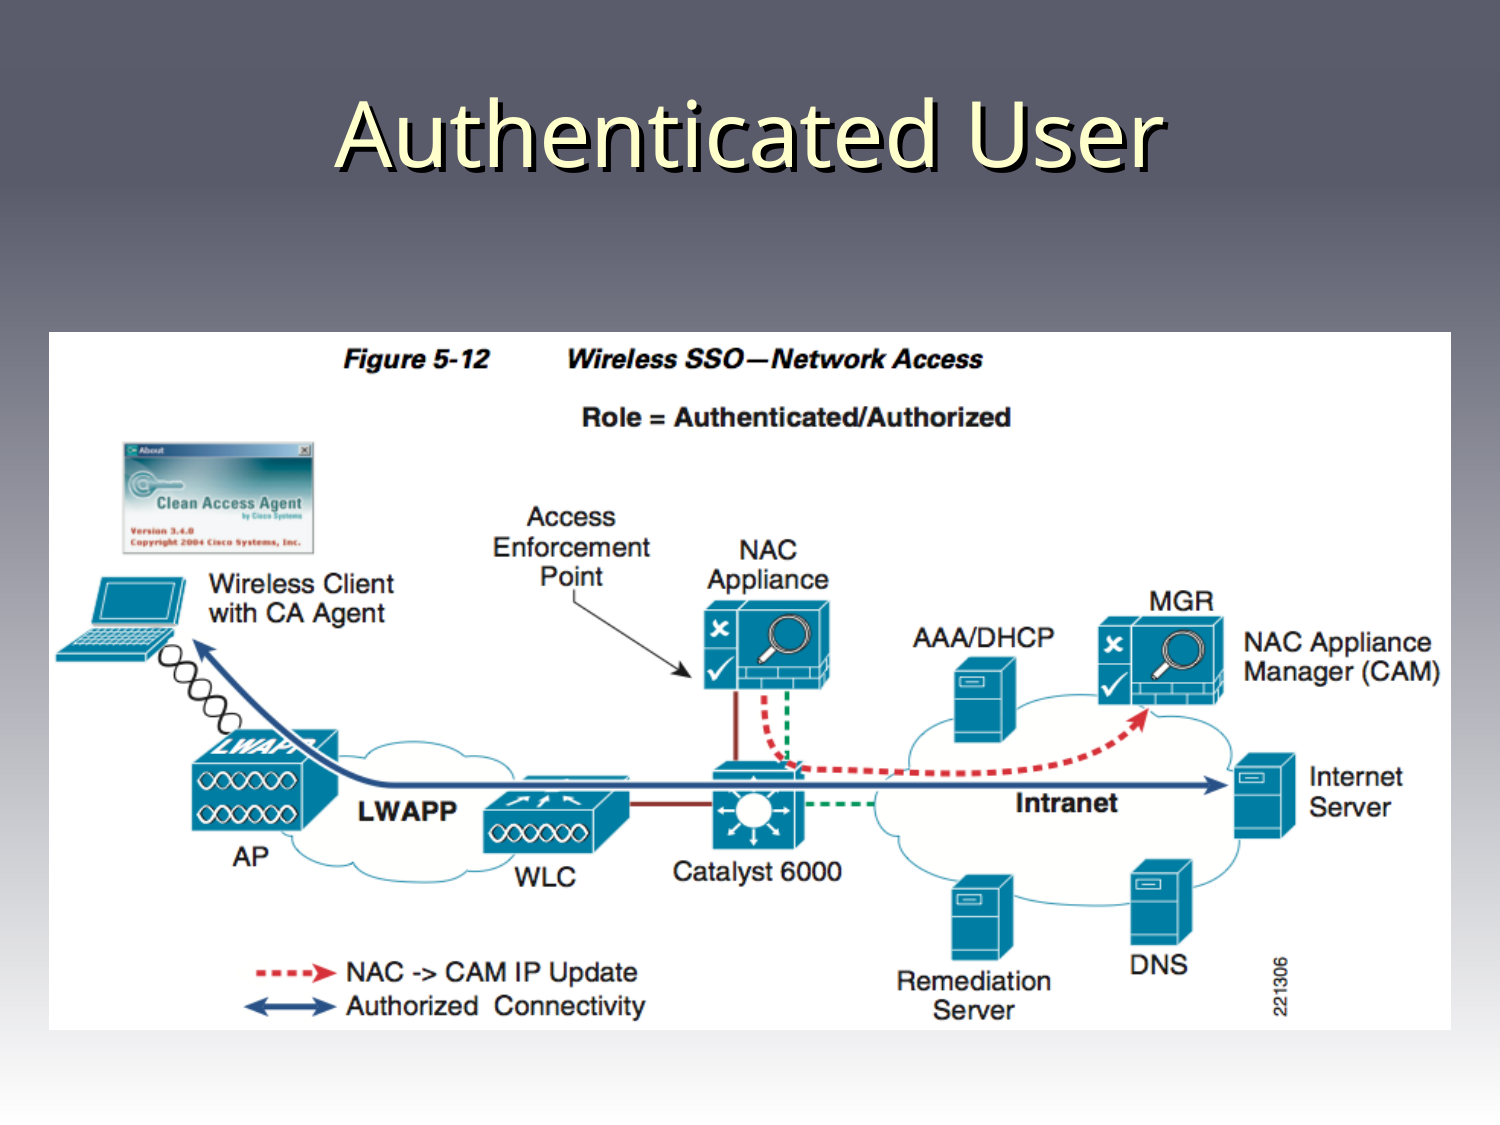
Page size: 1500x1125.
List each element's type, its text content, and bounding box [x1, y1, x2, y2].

text_box [0, 187, 1500, 1125]
picture [49, 311, 1451, 1050]
title Authenticated User [49, 37, 1451, 225]
